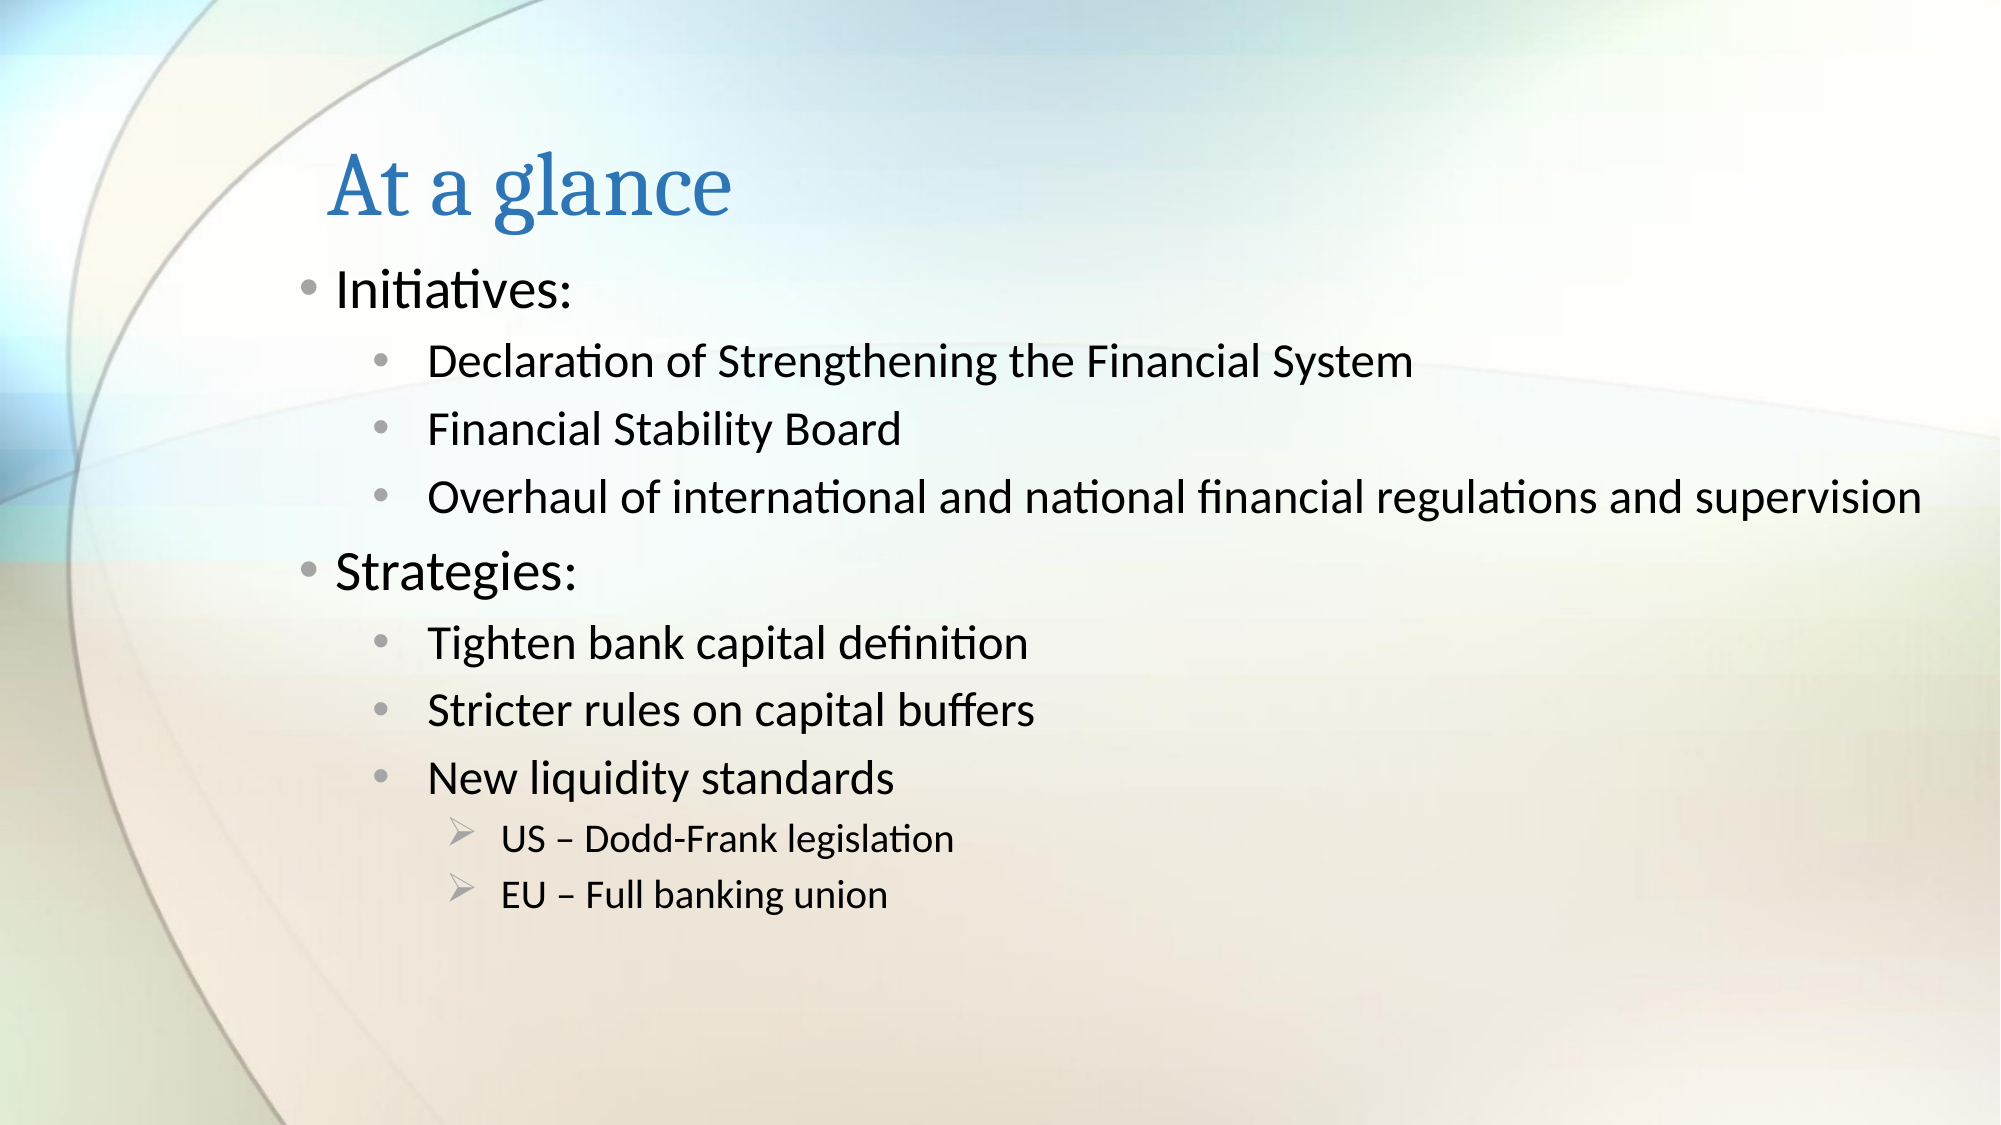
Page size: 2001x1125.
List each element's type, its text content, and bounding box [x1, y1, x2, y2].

text_box At a glance [312, 116, 1913, 252]
text_box Initiatives: Declaration of Strengthening the Financial System Financial Stability Board Overhaul of international and national financial regulations and supervision Strategies: Tighten bank capital definition Stricter rules on capital buffers New liquidity standards US – Dodd-Frank legislation EU – Full banking union [283, 252, 1969, 965]
picture [0, 0, 2001, 1125]
